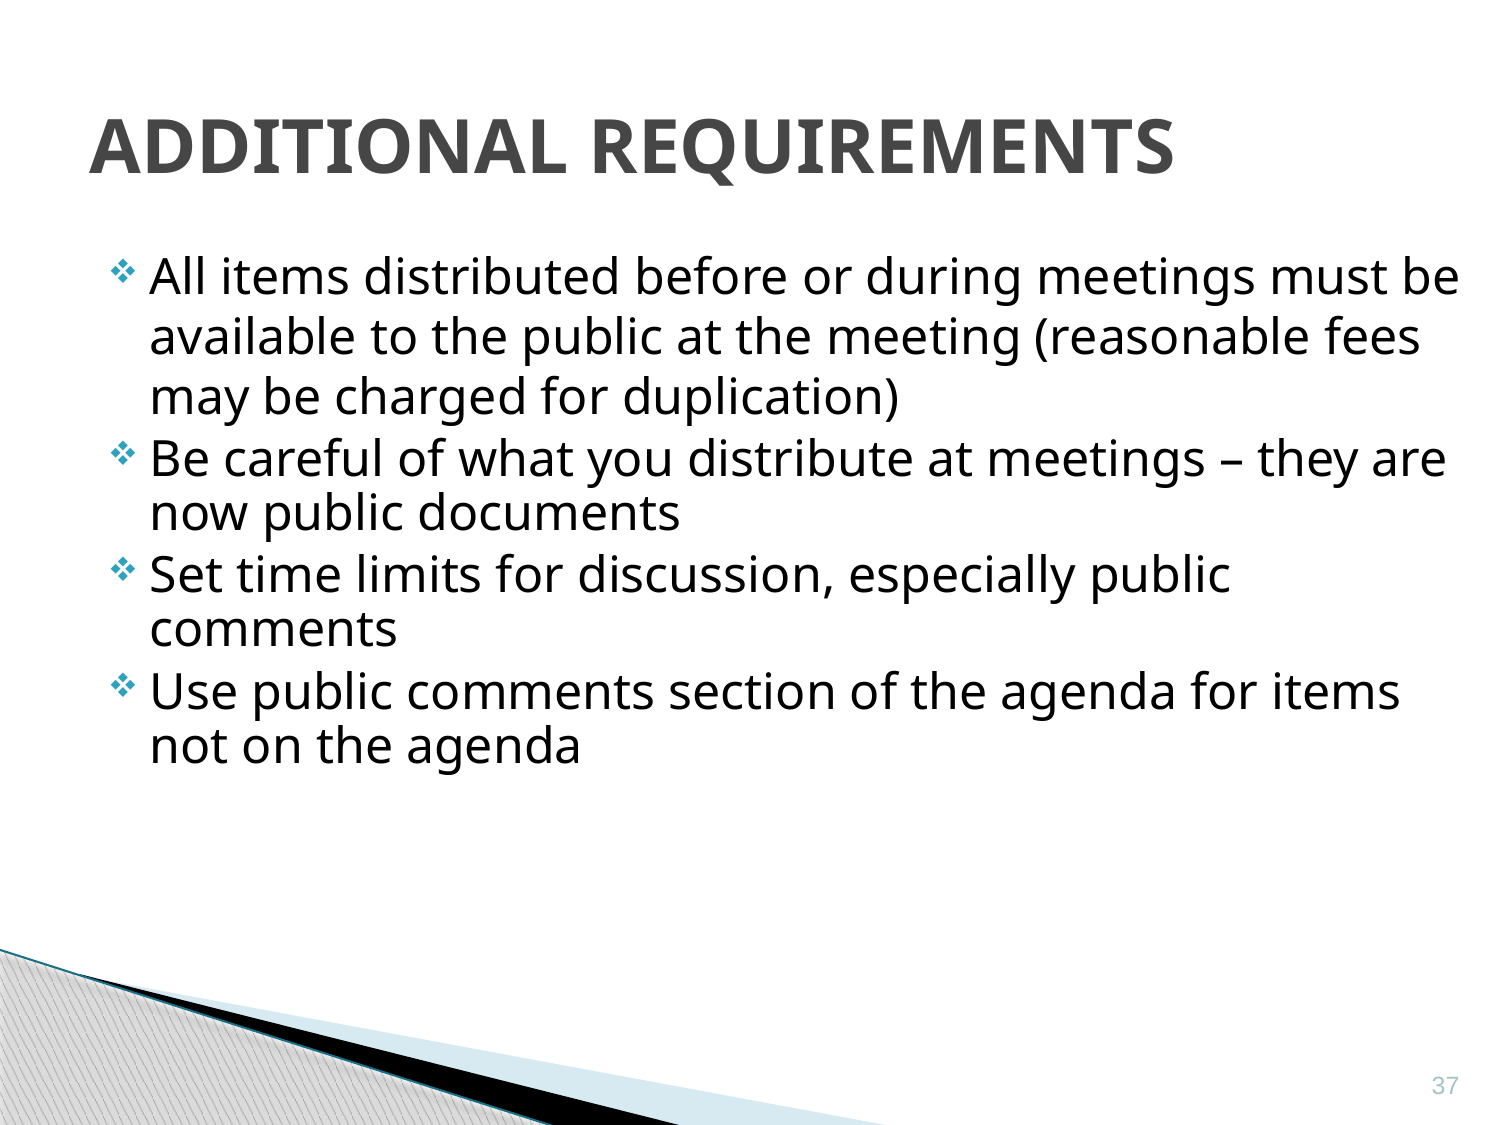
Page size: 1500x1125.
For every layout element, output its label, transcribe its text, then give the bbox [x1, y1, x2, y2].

title Additional Requirements [75, 75, 1500, 213]
list All items distributed before or during meetings must be available to the public at the meeting (reasonable fees may be charged for duplication) Be careful of what you distribute at meetings – they are now public documents Set time limits for discussion, especially public comments Use public comments section of the agenda for items not on the agenda [75, 237, 1500, 1046]
text_box 37 [1349, 1061, 1475, 1103]
